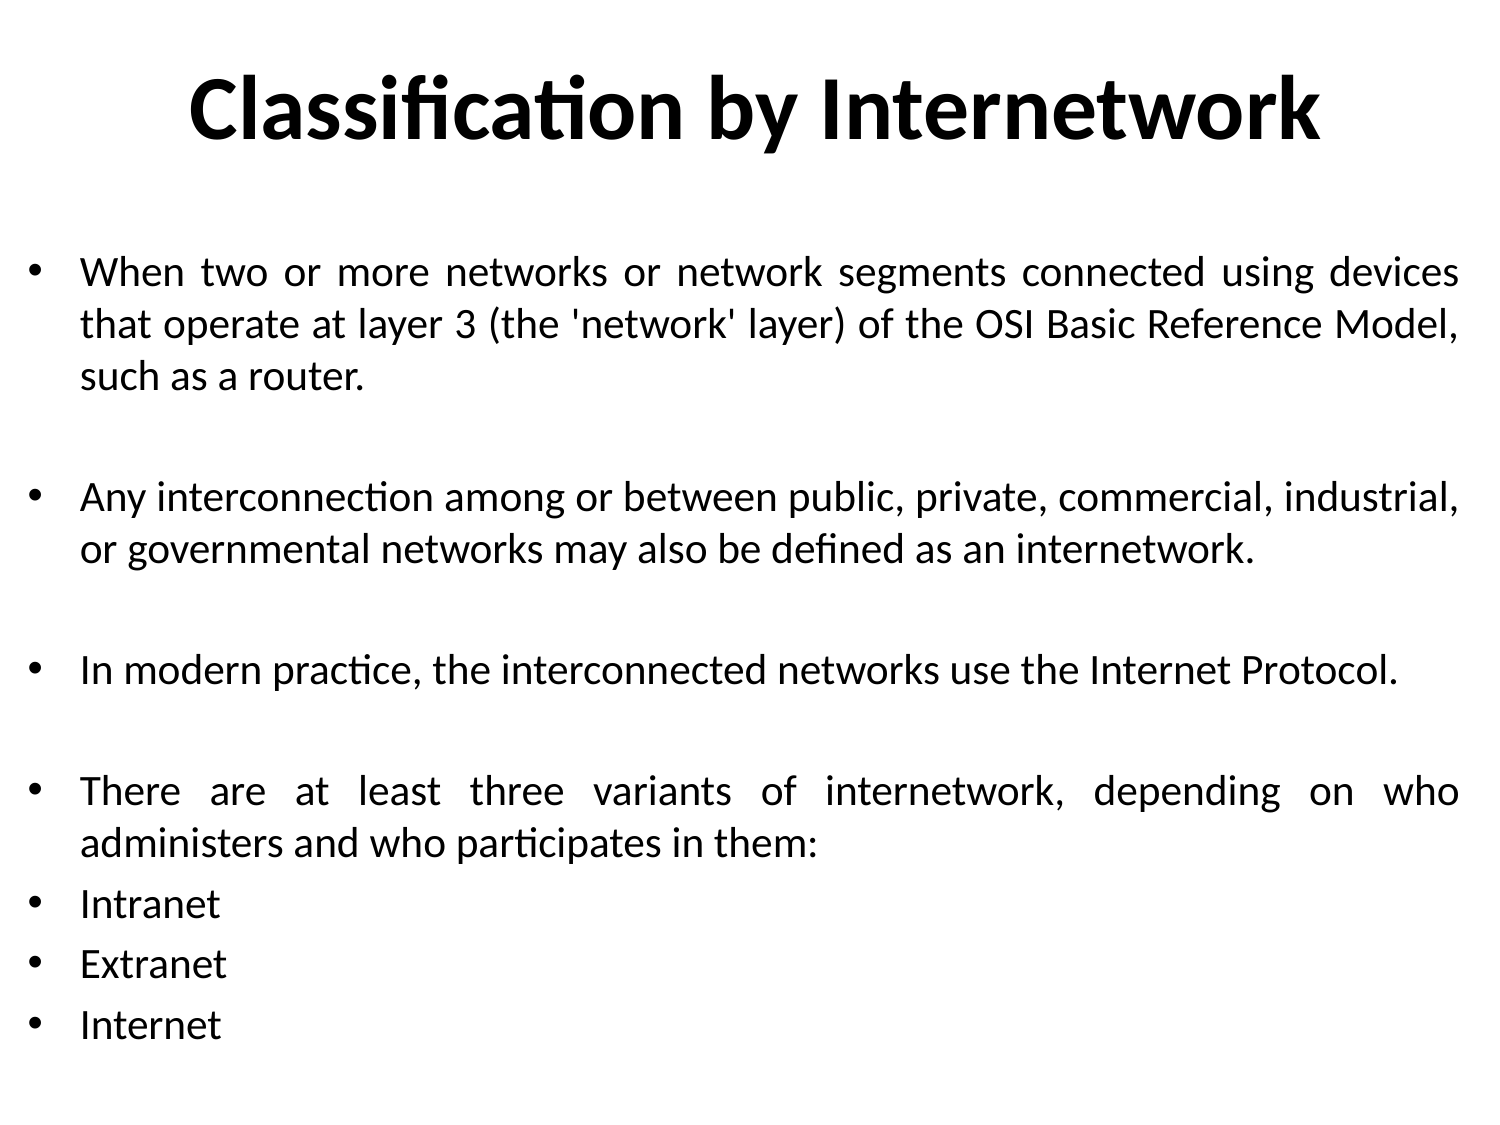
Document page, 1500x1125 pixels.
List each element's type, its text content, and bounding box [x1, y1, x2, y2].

title Classification by Internetwork [37, 24, 1475, 174]
list When two or more networks or network segments connected using devices that operate at layer 3 (the 'network' layer) of the OSI Basic Reference Model, such as a router. Any interconnection among or between public, private, commercial, industrial, or governmental networks may also be defined as an internetwork. In modern practice, the interconnected networks use the Internet Protocol. There are at least three variants of internetwork, depending on who administers and who participates in them: Intranet Extranet Internet [12, 174, 1475, 1113]
